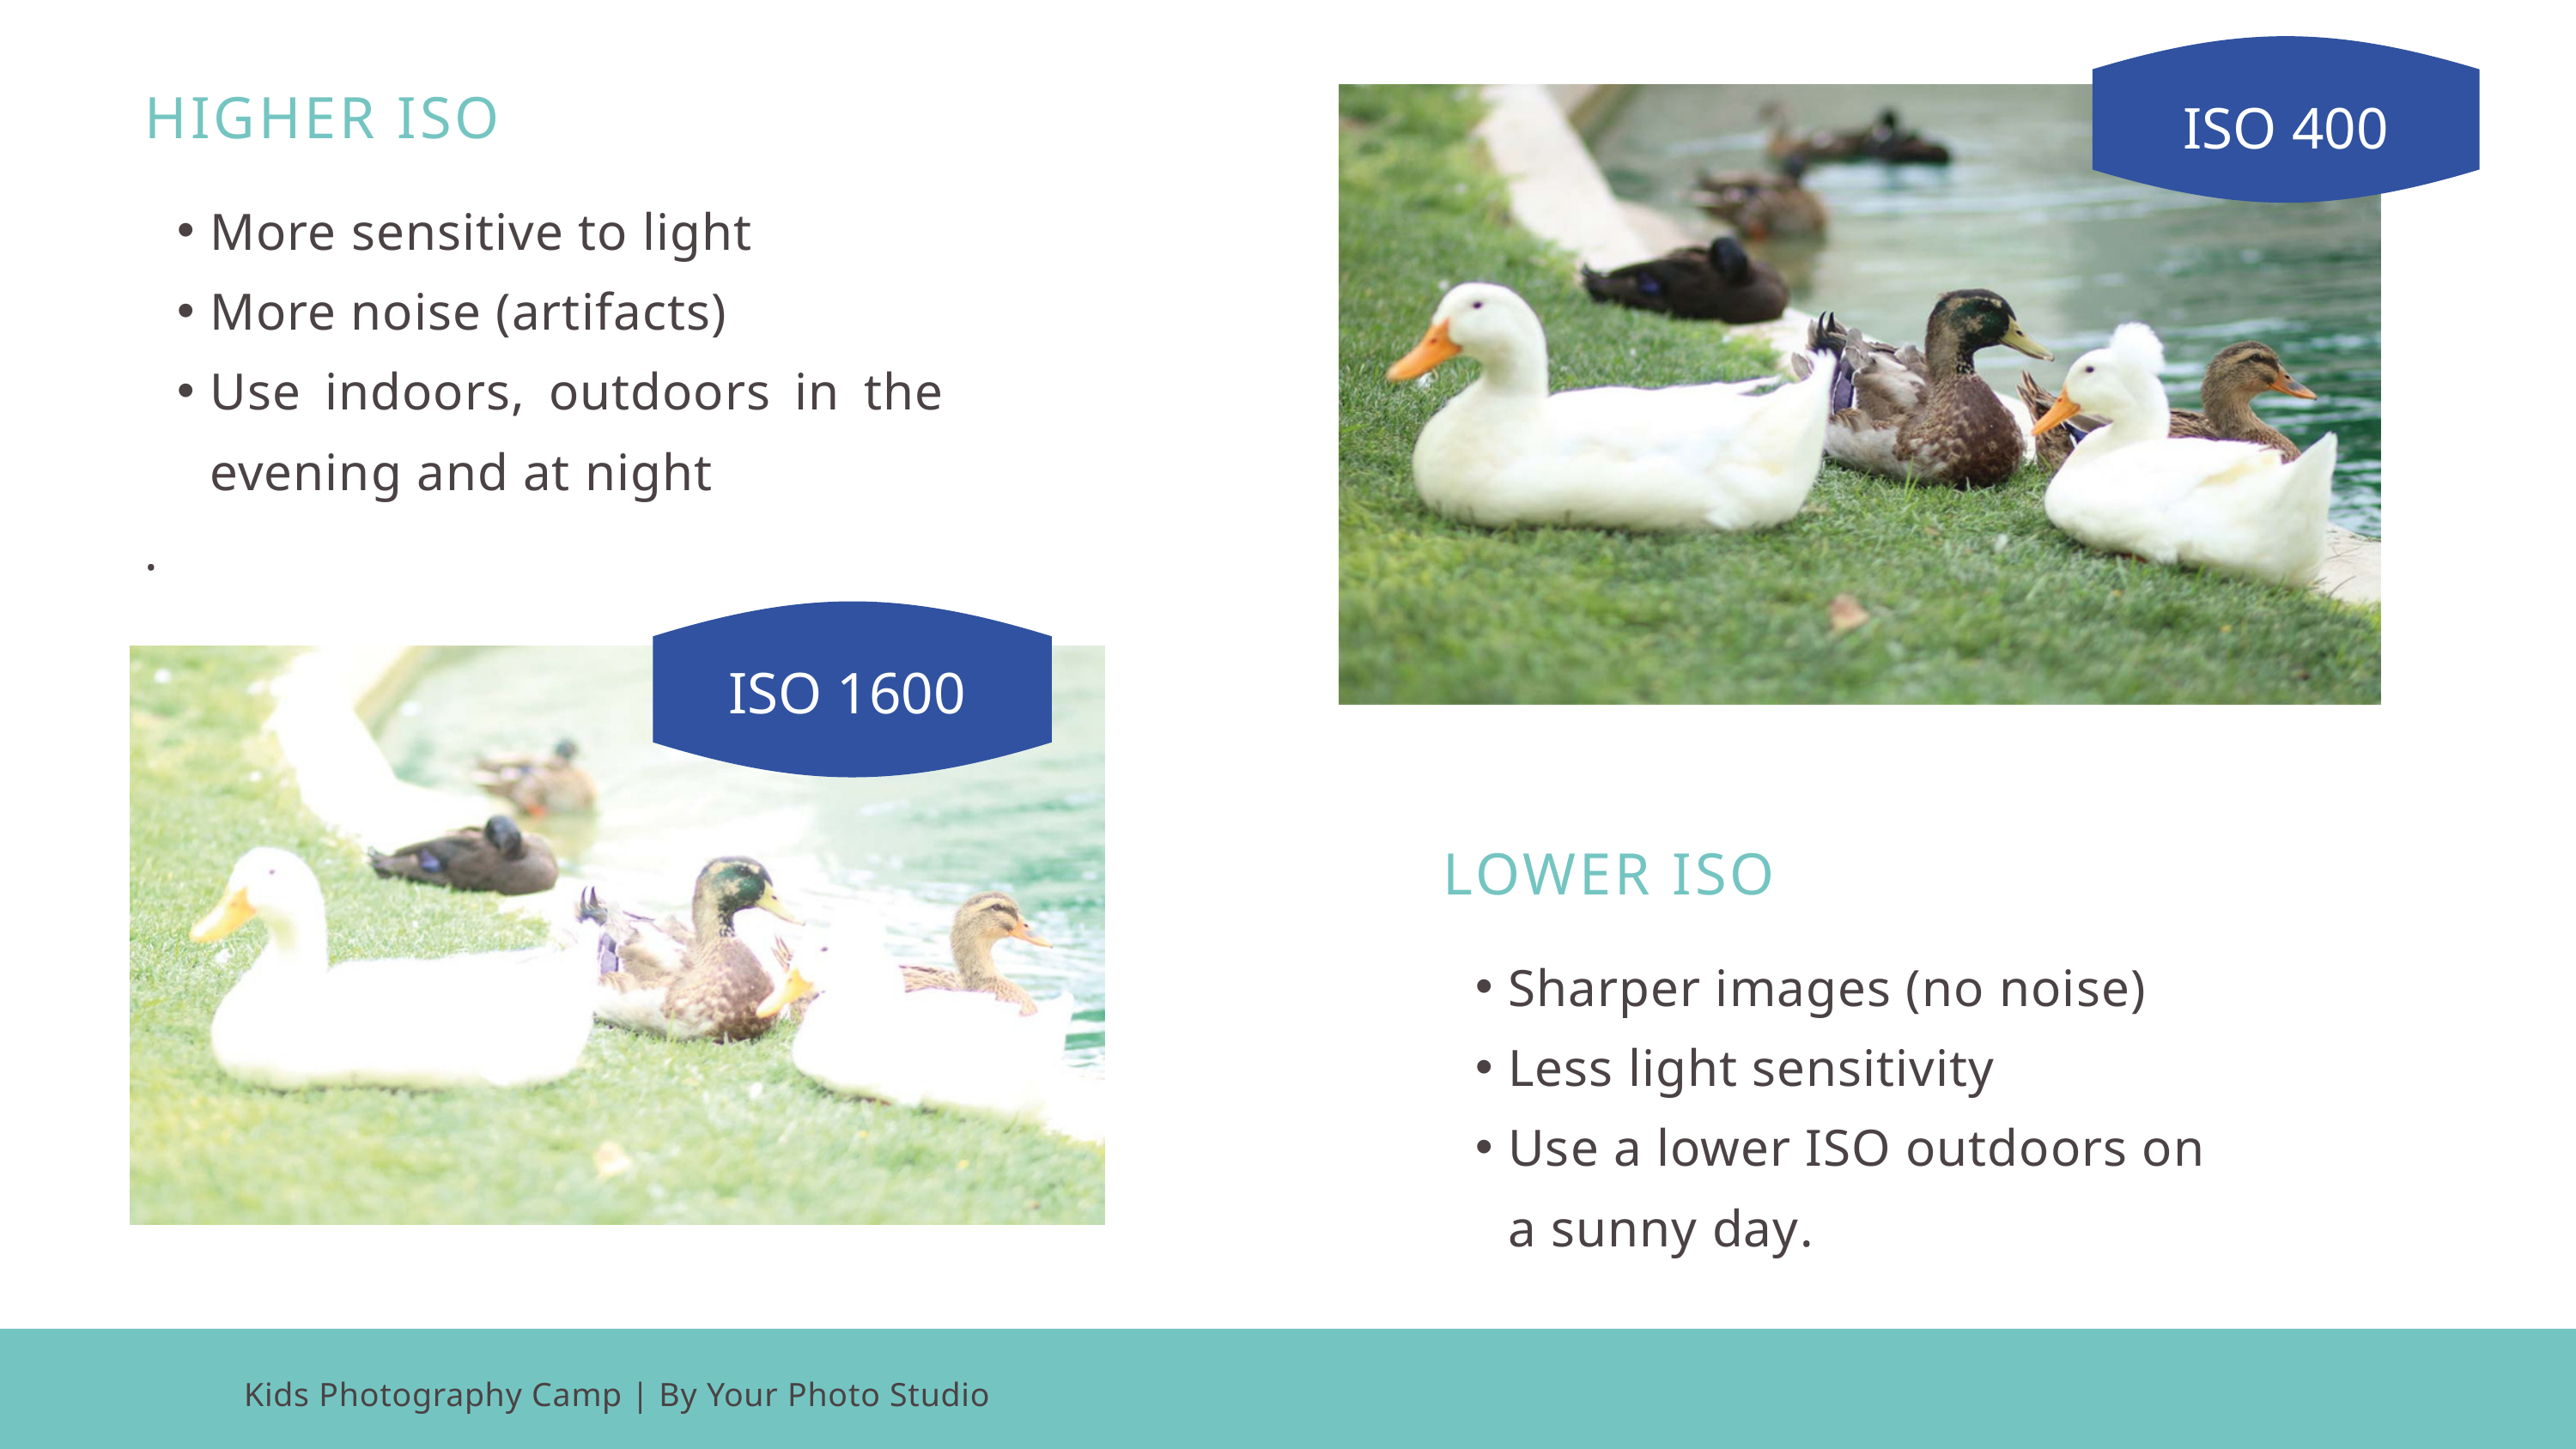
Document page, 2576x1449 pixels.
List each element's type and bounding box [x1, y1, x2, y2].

text_box [2092, 35, 2480, 203]
picture [130, 646, 1105, 1226]
picture [1339, 84, 2381, 705]
text_box [144, 84, 1091, 568]
text_box [0, 1328, 2576, 1449]
text_box [1443, 840, 2432, 1246]
text_box [653, 601, 1053, 778]
